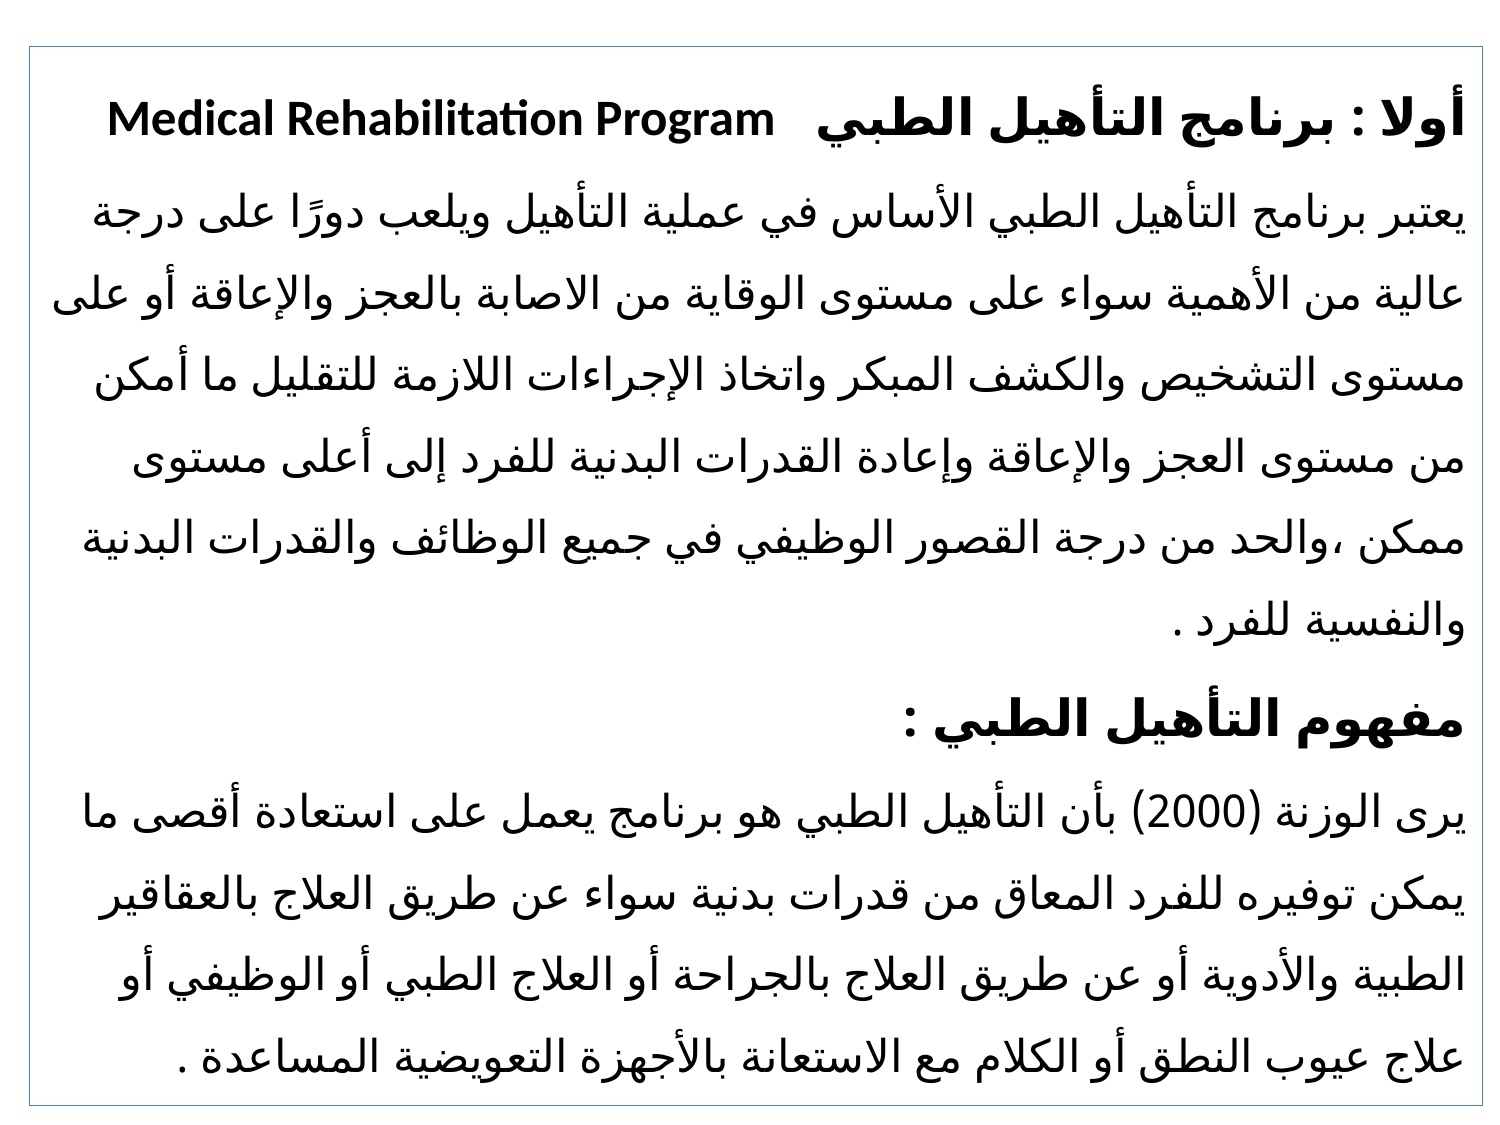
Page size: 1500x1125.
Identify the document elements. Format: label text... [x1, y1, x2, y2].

list أولا : برنامج التأهيل الطبي Medical Rehabilitation Program يعتبر برنامج التأهيل الطبي الأساس في عملية التأهيل ويلعب دورًا على درجة عالية من الأهمية سواء على مستوى الوقاية من الاصابة بالعجز والإعاقة أو على مستوى التشخيص والكشف المبكر واتخاذ الإجراءات اللازمة للتقليل ما أمكن من مستوى العجز والإعاقة وإعادة القدرات البدنية للفرد إلى أعلى مستوى ممكن ،والحد من درجة القصور الوظيفي في جميع الوظائف والقدرات البدنية والنفسية للفرد . مفهوم التأهيل الطبي : يرى الوزنة (2000) بأن التأهيل الطبي هو برنامج يعمل على استعادة أقصى ما يمكن توفيره للفرد المعاق من قدرات بدنية سواء عن طريق العلاج بالعقاقير الطبية والأدوية أو عن طريق العلاج بالجراحة أو العلاج الطبي أو الوظيفي أو علاج عيوب النطق أو الكلام مع الاستعانة بالأجهزة التعويضية المساعدة . [29, 46, 1483, 1106]
